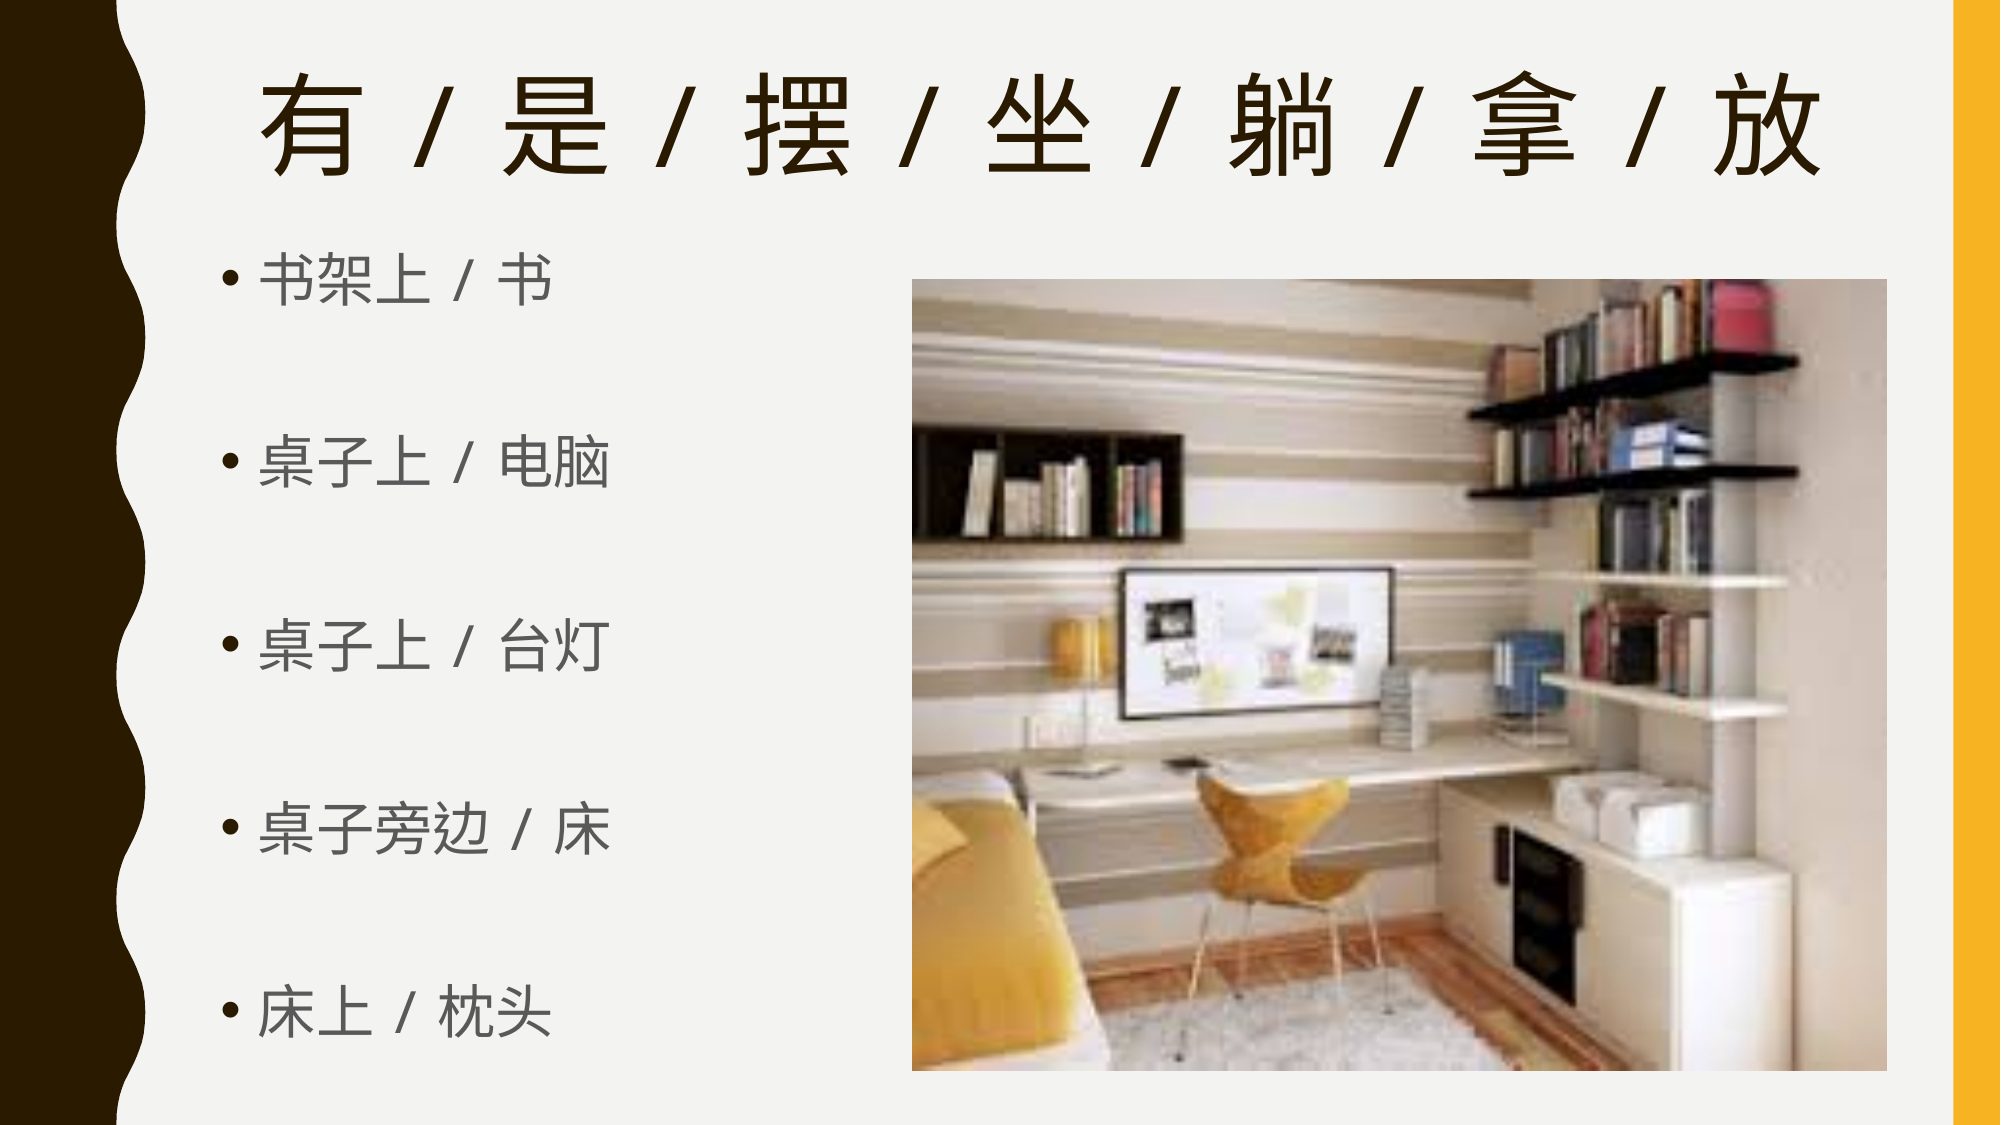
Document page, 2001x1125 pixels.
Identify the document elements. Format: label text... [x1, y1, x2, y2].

title 有/是/摆/坐/躺/拿/放 [205, 62, 1875, 228]
picture [912, 279, 1887, 1071]
list 书架上/书 桌子上/电脑 桌子上/台灯 桌子旁边/床 床上/枕头 [205, 228, 1875, 1086]
